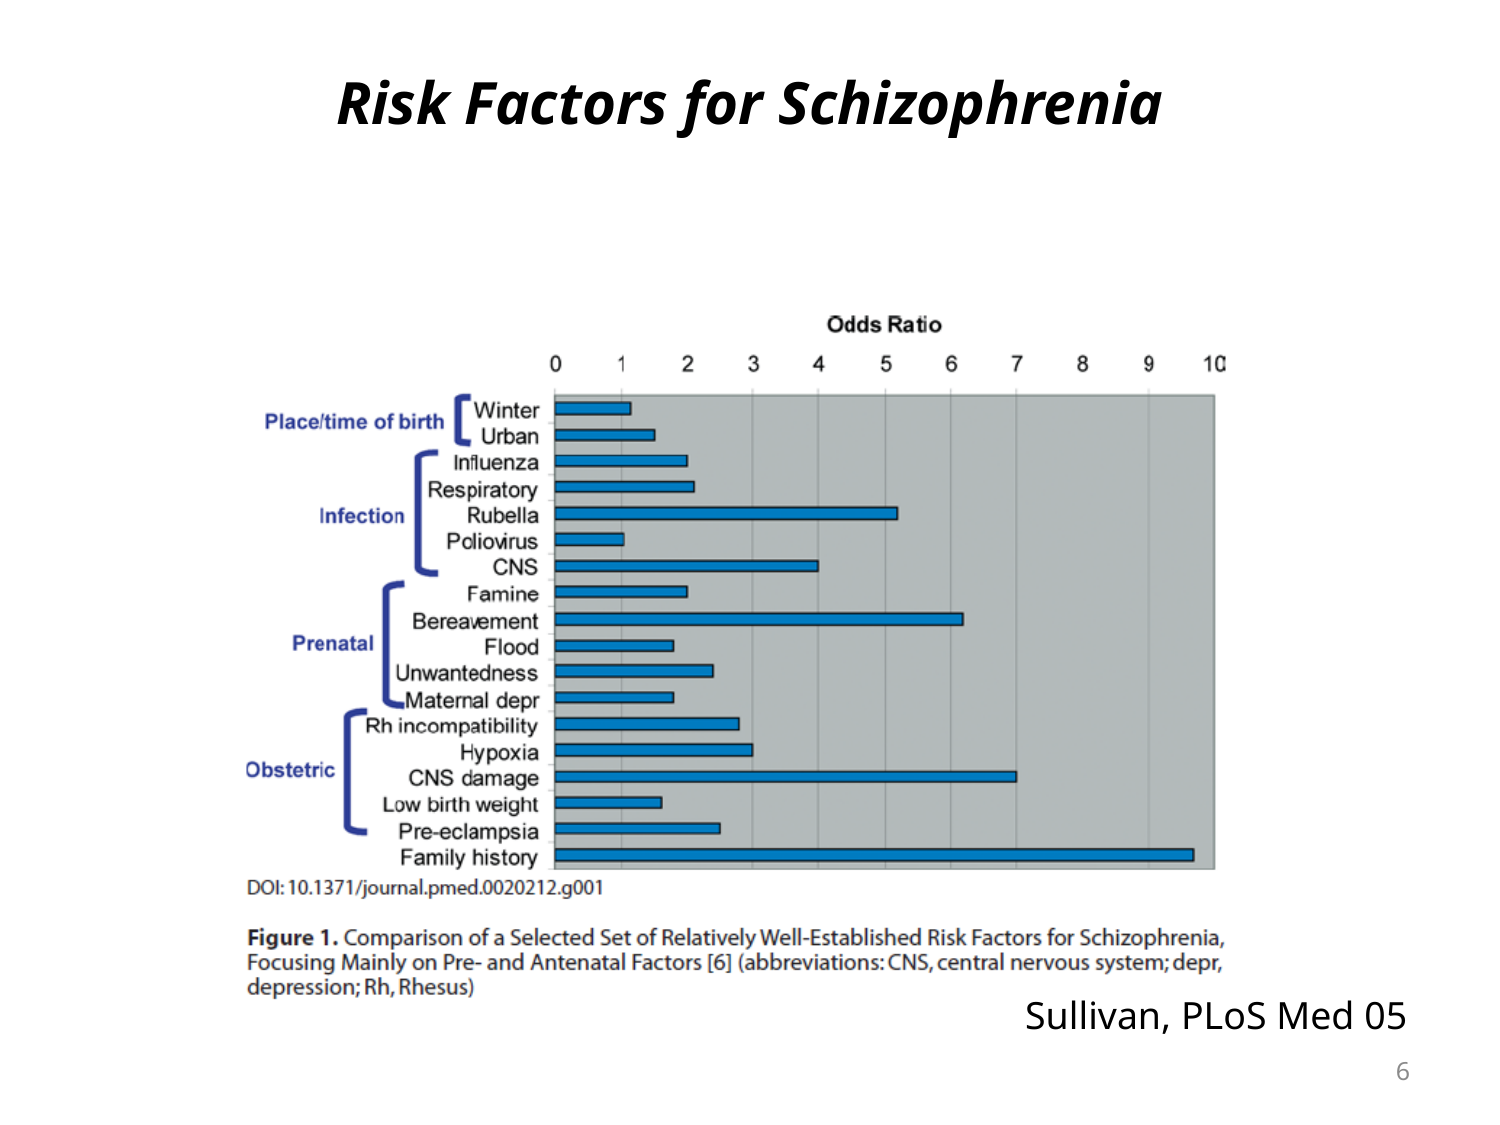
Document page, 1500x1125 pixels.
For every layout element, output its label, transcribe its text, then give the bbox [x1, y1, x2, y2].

slide_number 6 [1074, 1042, 1425, 1103]
text_box Sullivan, PLoS Med 05 [1010, 984, 1423, 1045]
title Risk Factors for Schizophrenia [75, 45, 1425, 158]
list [208, 262, 1292, 1006]
